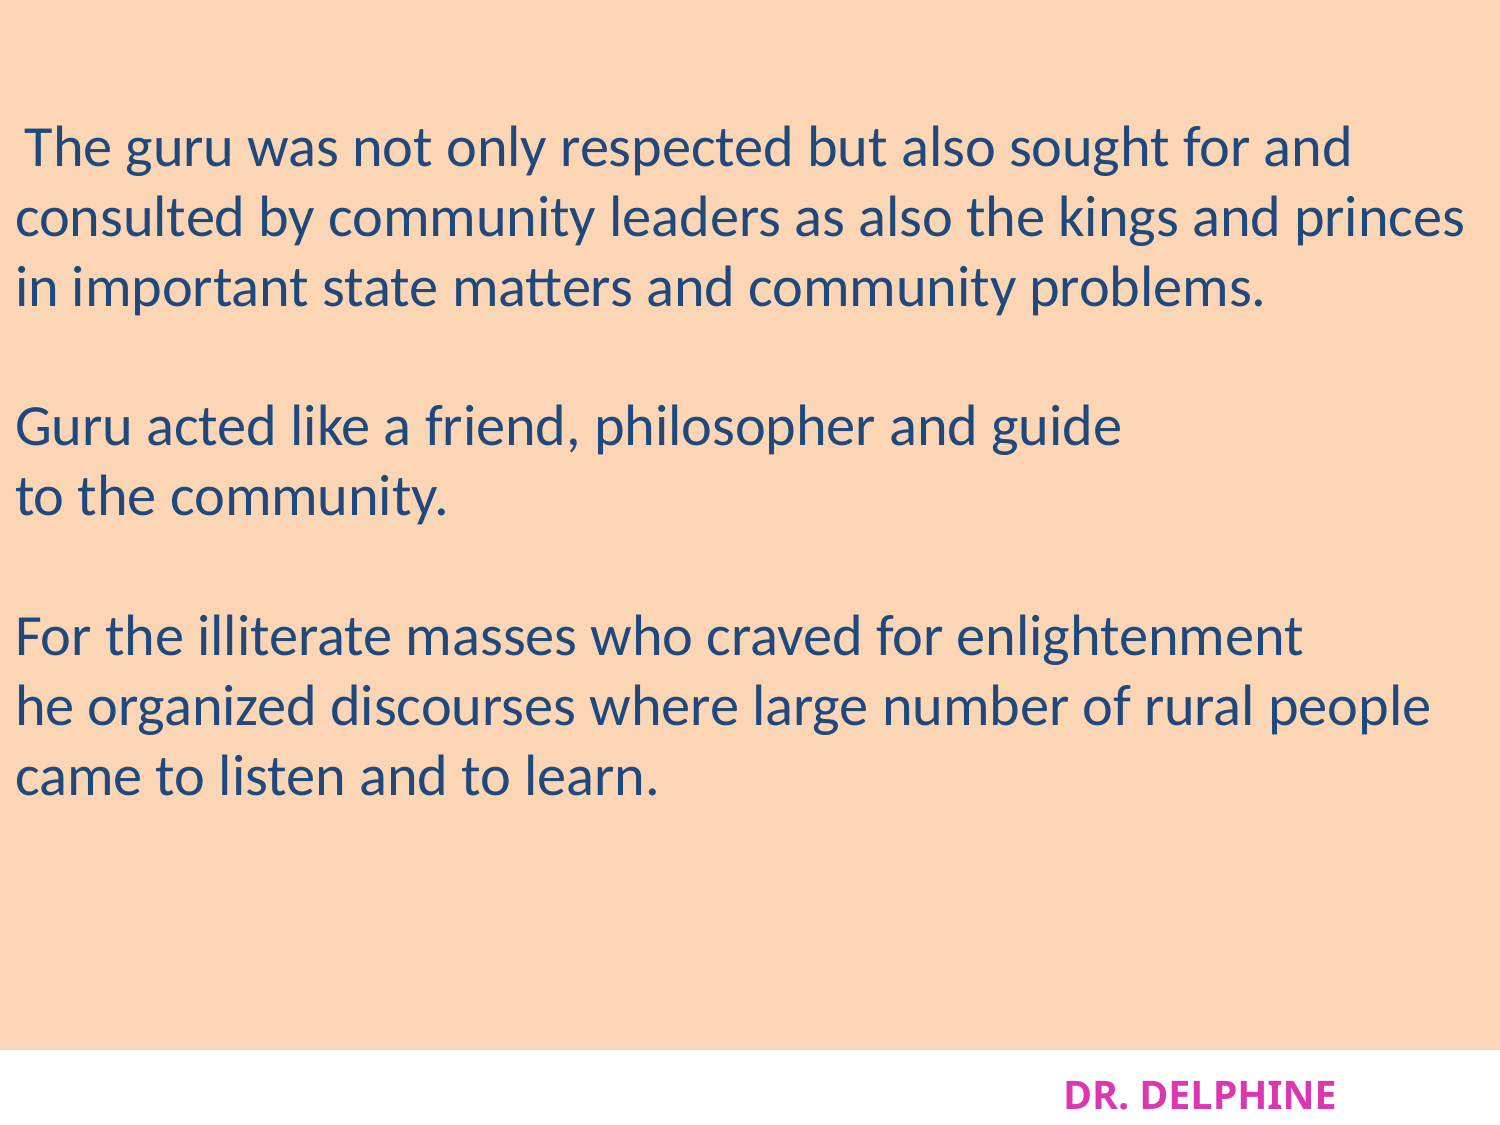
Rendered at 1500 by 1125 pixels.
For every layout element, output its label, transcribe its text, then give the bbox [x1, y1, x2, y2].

subtitle DR. DELPHINE [900, 1062, 1500, 1125]
title The guru was not only respected but also sought for and consulted by community leaders as also the kings and princes in important state matters and community problems. Guru acted like a friend, philosopher and guide to the community. For the illiterate masses who craved for enlightenment he organized discourses where large number of rural people came to listen and to learn. [0, 0, 1500, 1050]
